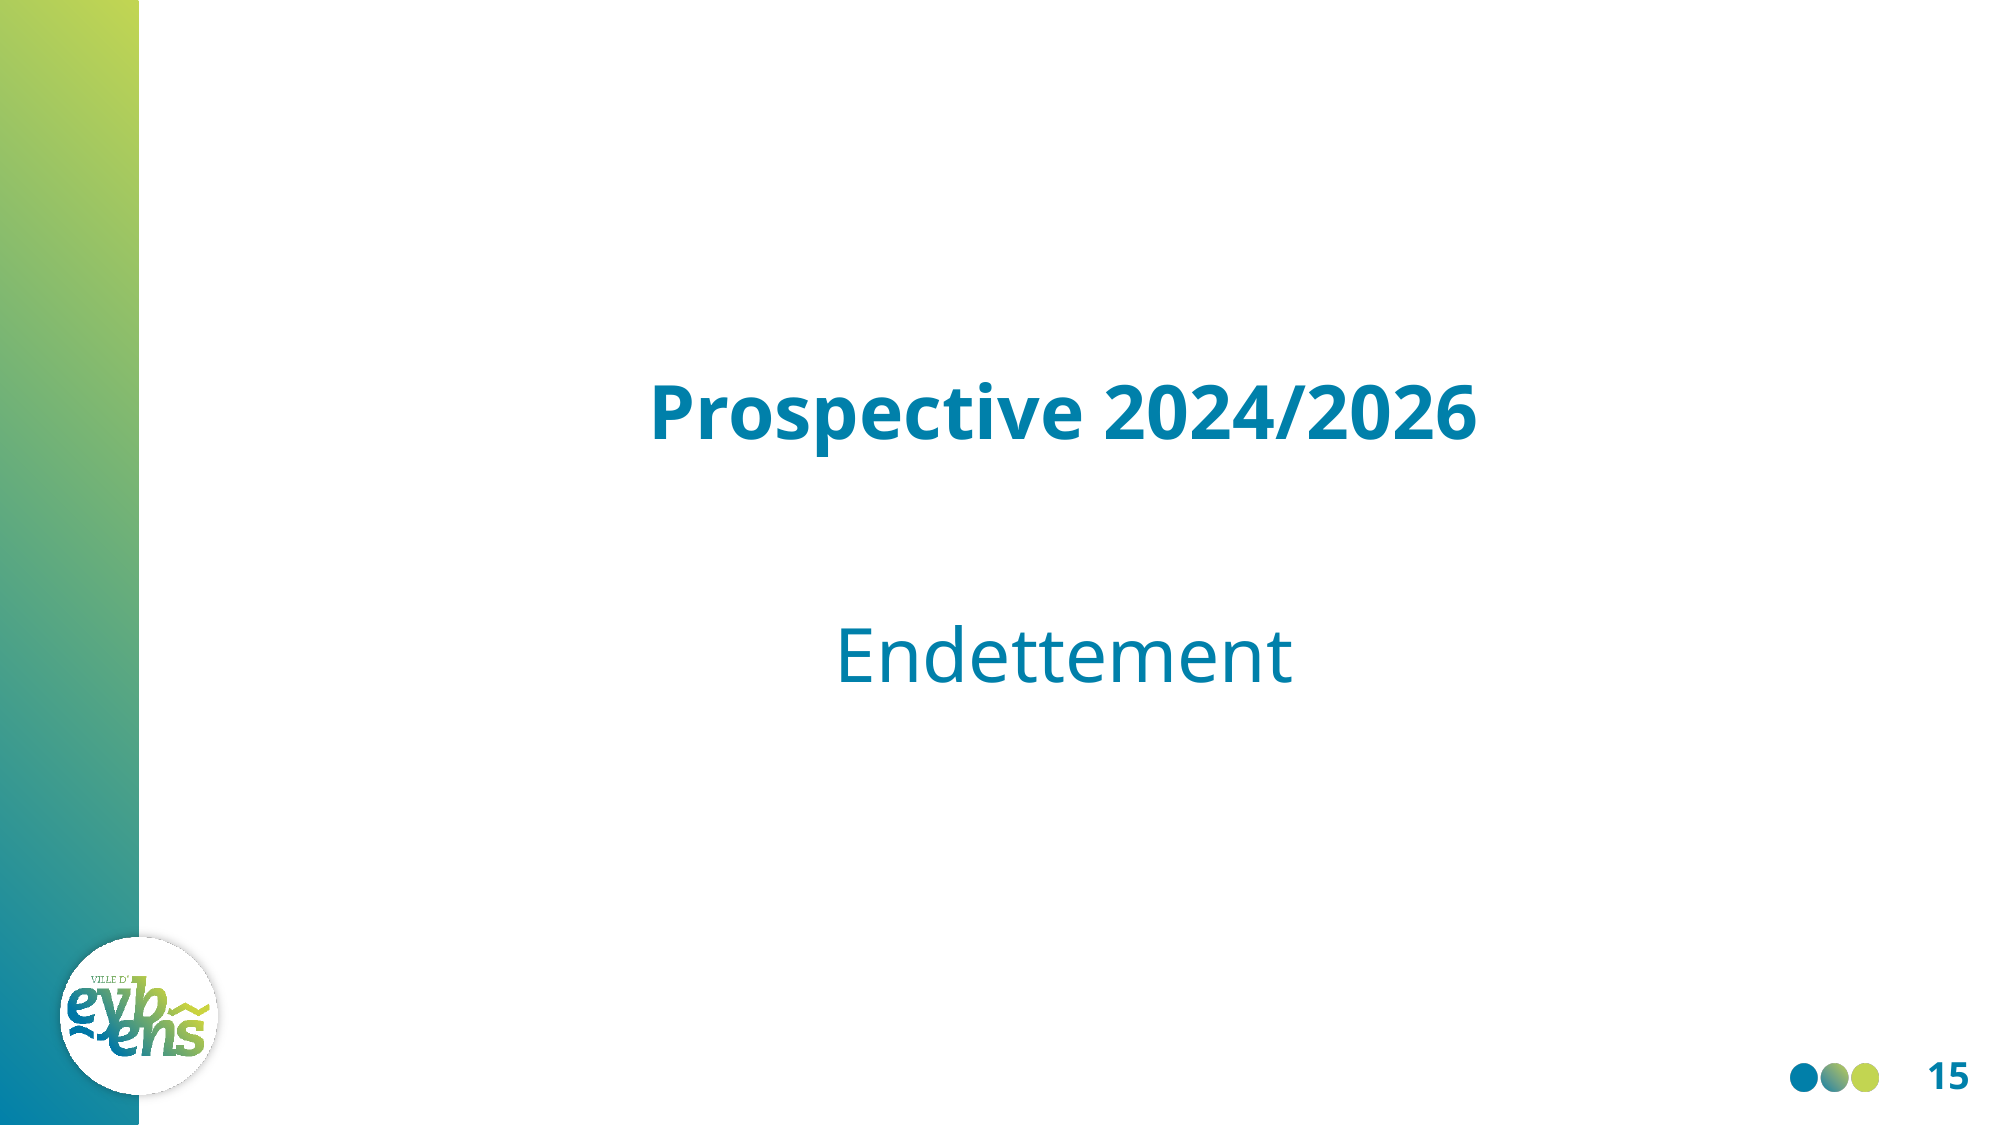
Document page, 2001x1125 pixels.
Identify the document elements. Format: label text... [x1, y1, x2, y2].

picture [1790, 1084, 1798, 1092]
title Prospective 2024/2026 Endettement [201, 78, 1927, 797]
picture [1810, 1063, 1879, 1092]
picture [41, 918, 236, 1113]
picture [1790, 1063, 1798, 1072]
